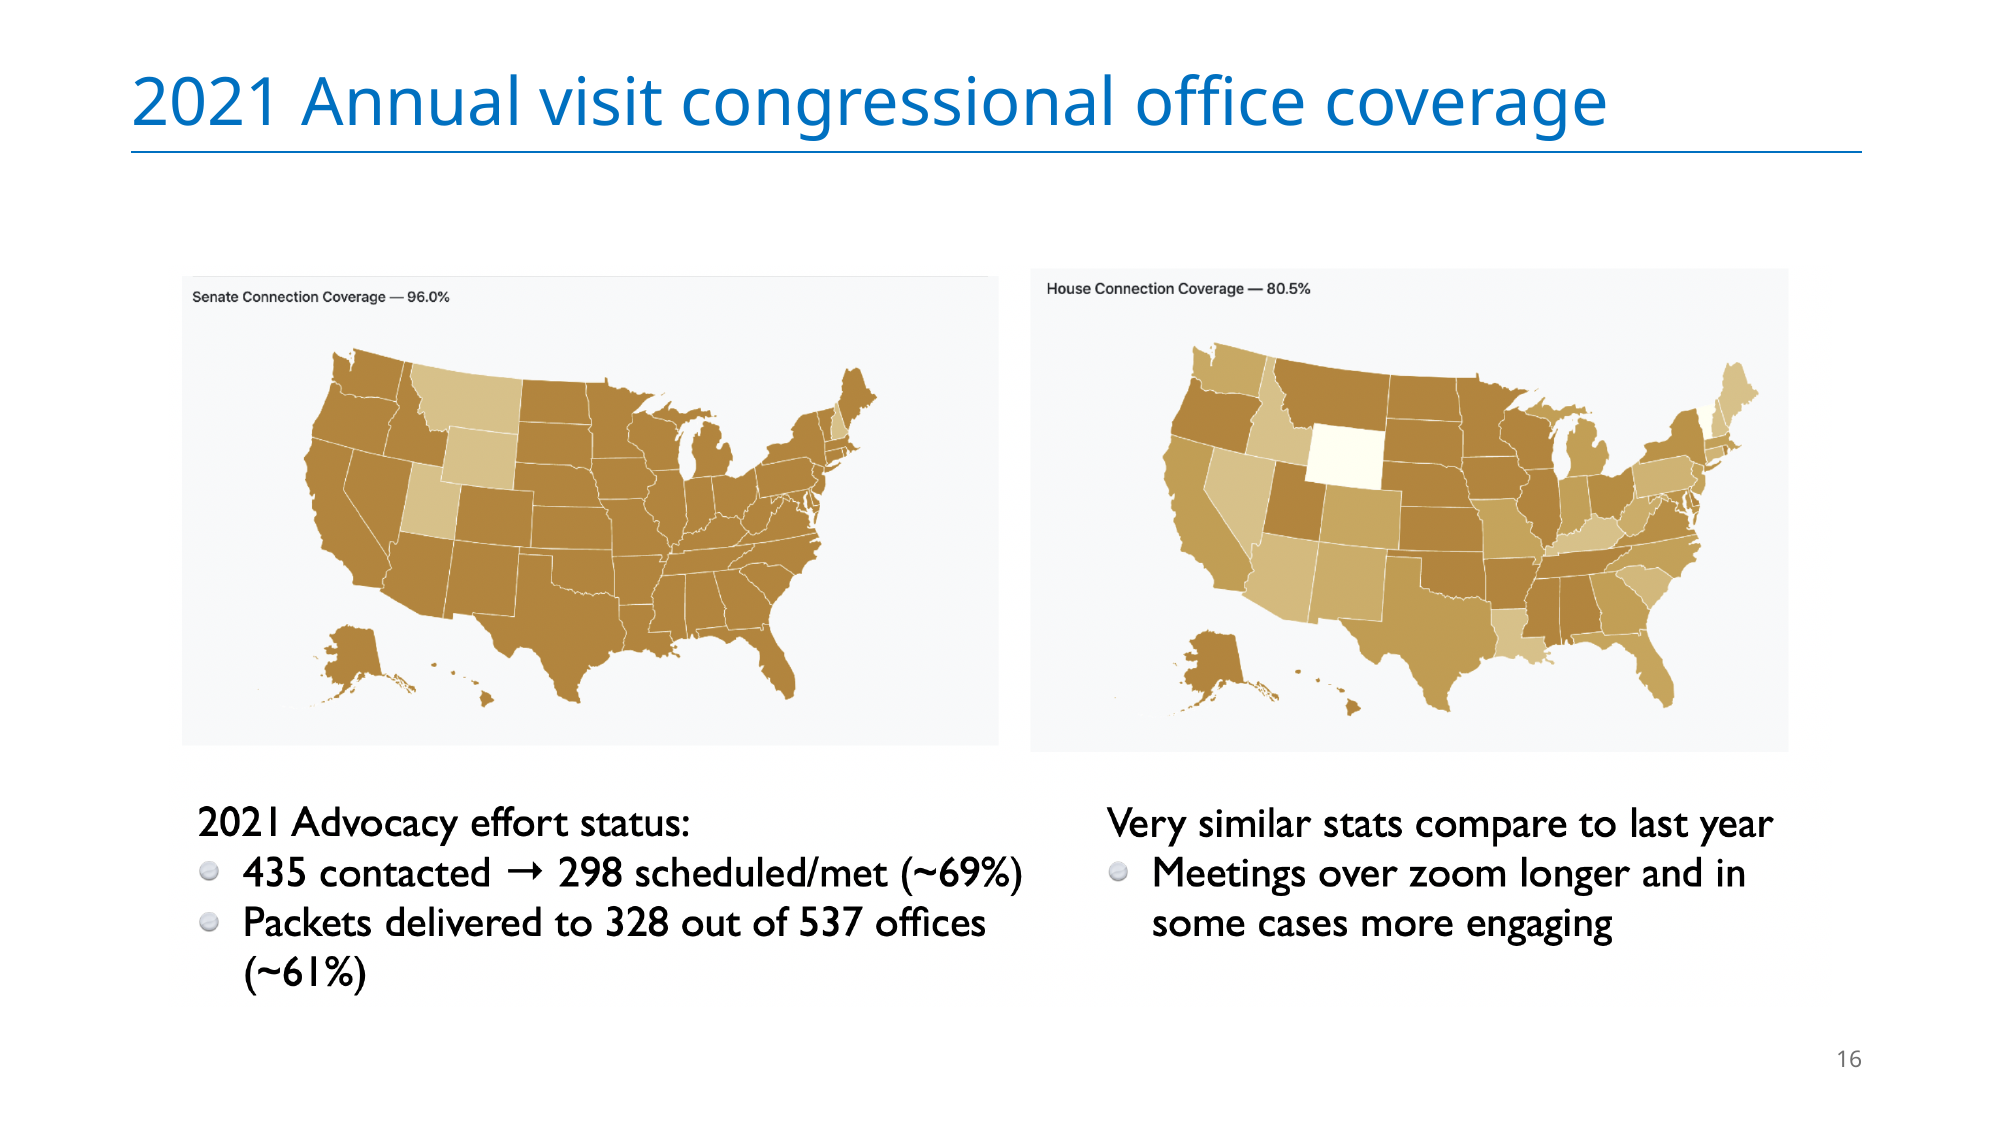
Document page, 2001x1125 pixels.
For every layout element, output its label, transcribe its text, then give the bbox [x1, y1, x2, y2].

picture [168, 265, 1832, 1007]
slide_number 16 [1412, 1030, 1863, 1091]
title 2021 Annual visit congressional office coverage [131, 43, 1863, 148]
